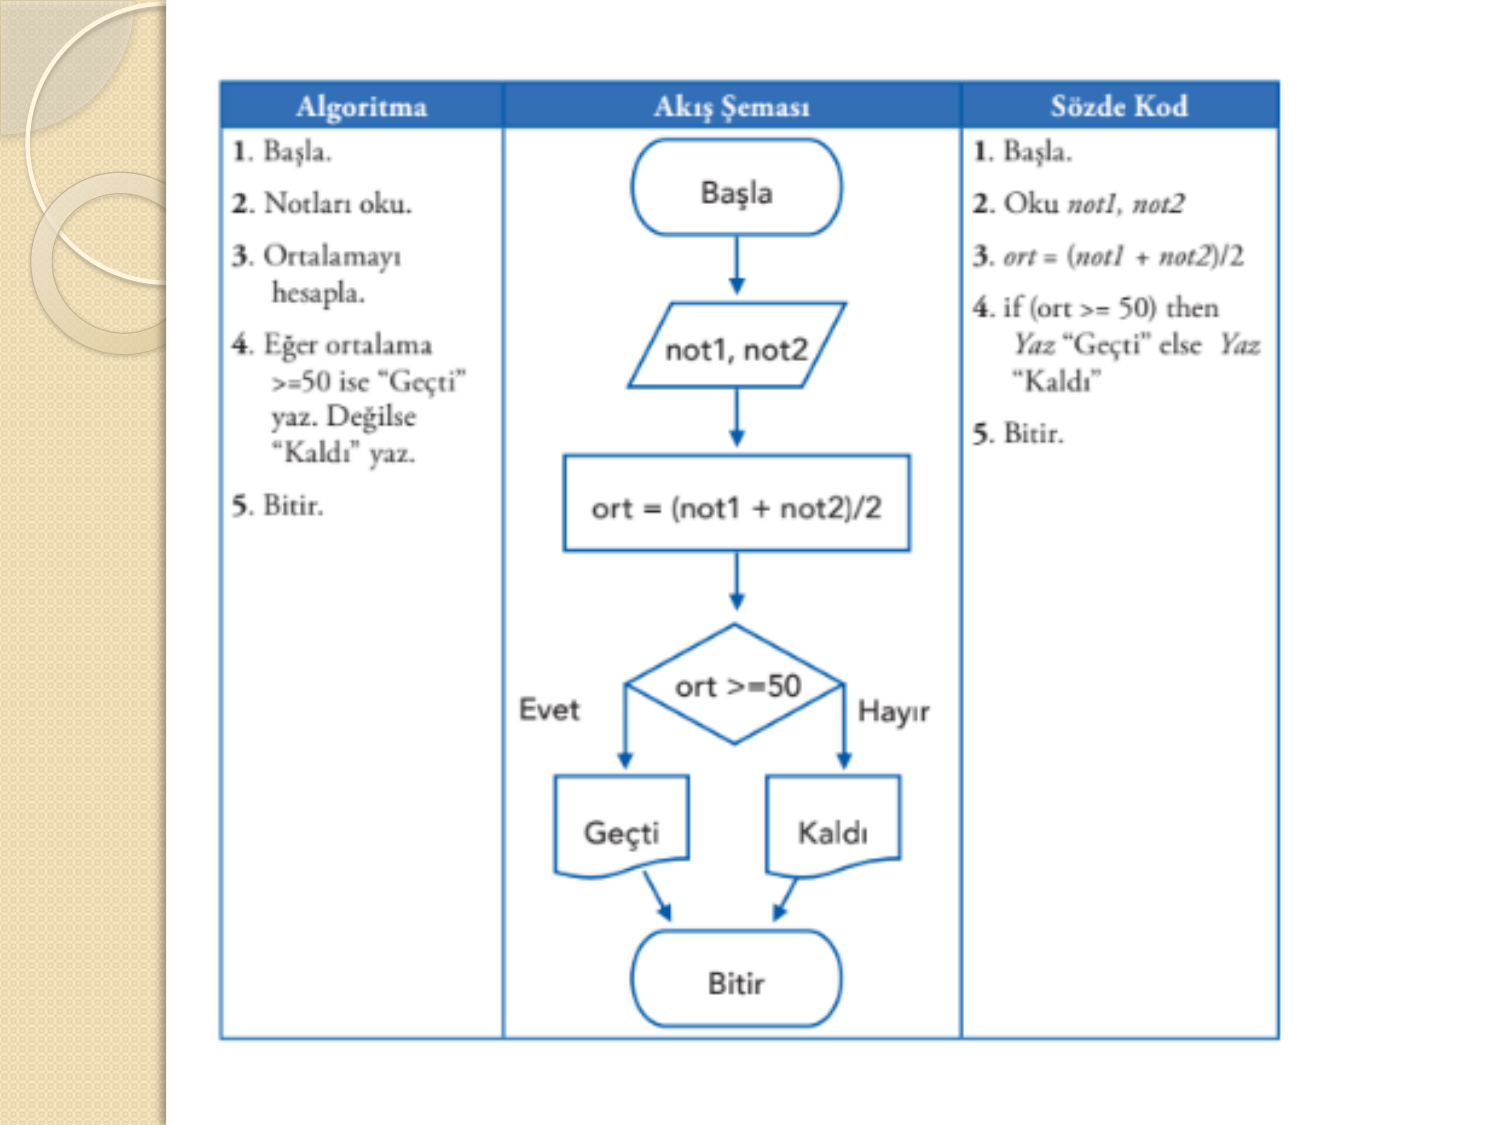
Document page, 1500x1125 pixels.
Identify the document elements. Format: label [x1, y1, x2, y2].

picture [182, 66, 1318, 1049]
